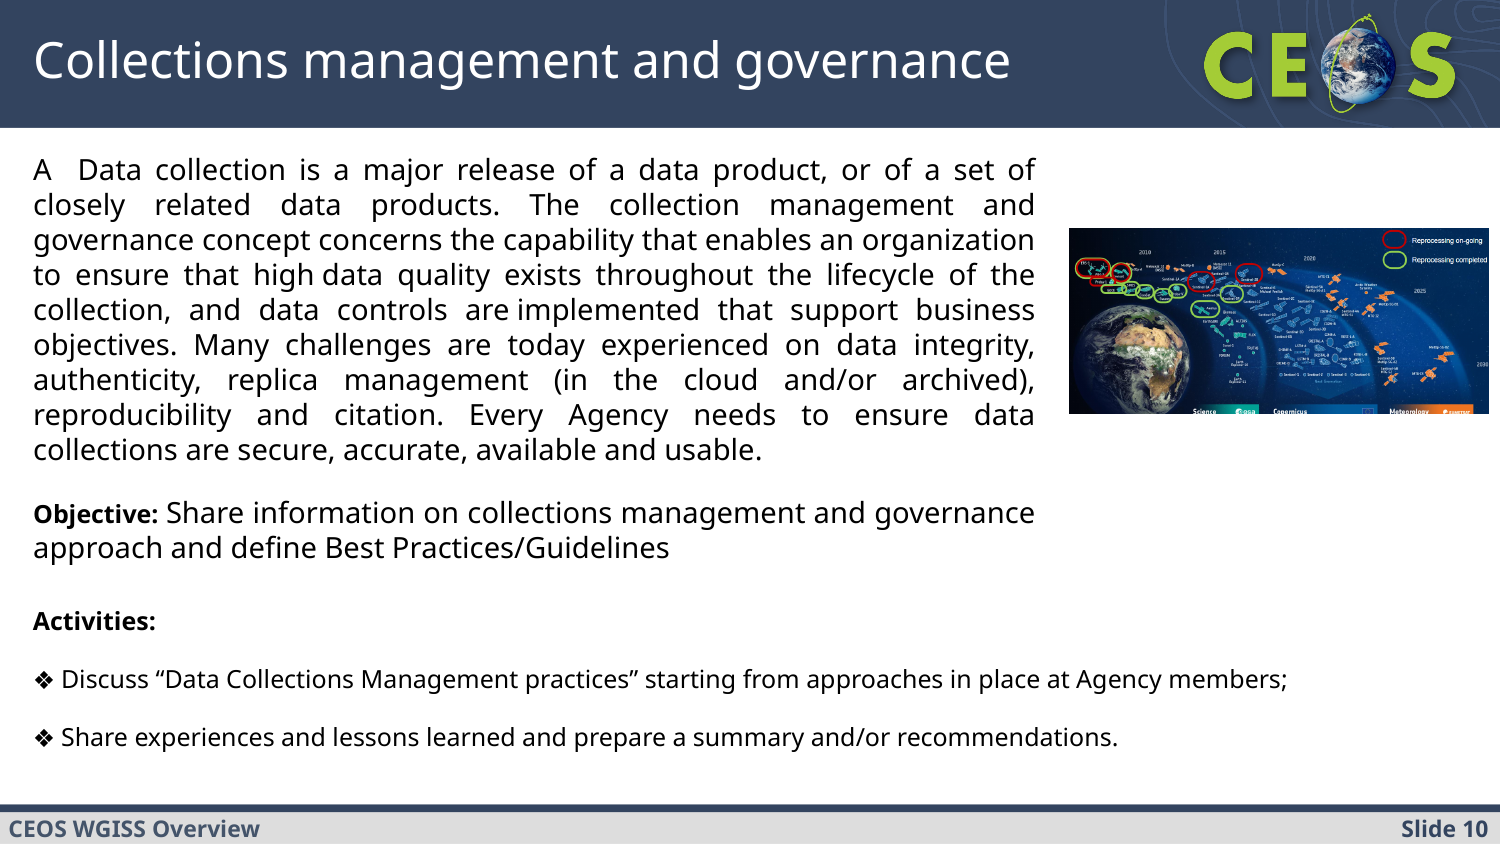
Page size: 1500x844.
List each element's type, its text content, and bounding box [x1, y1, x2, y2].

title Collections management and governance [22, 30, 1178, 126]
text_box Activities: Discuss “Data Collections Management practices” starting from approaches in place at Agency members; Share experiences and lessons learned and prepare a summary and/or recommendations. [17, 597, 1453, 759]
picture [1204, 13, 1455, 113]
picture [1069, 228, 1490, 414]
text_box A Data collection is a major release of a data product, or of a set of closely related data products. The collection management and governance concept concerns the capability that enables an organization to ensure that high data quality exists throughout the lifecycle of the collection, and data controls are implemented that support business objectives. Many challenges are today experienced on data integrity, authenticity, replica management (in the cloud and/or archived), reproducibility and citation. Every Agency needs to ensure data collections are secure, accurate, available and usable. Objective: Share information on collections management and governance approach and define Best Practices/Guidelines [18, 144, 1052, 572]
